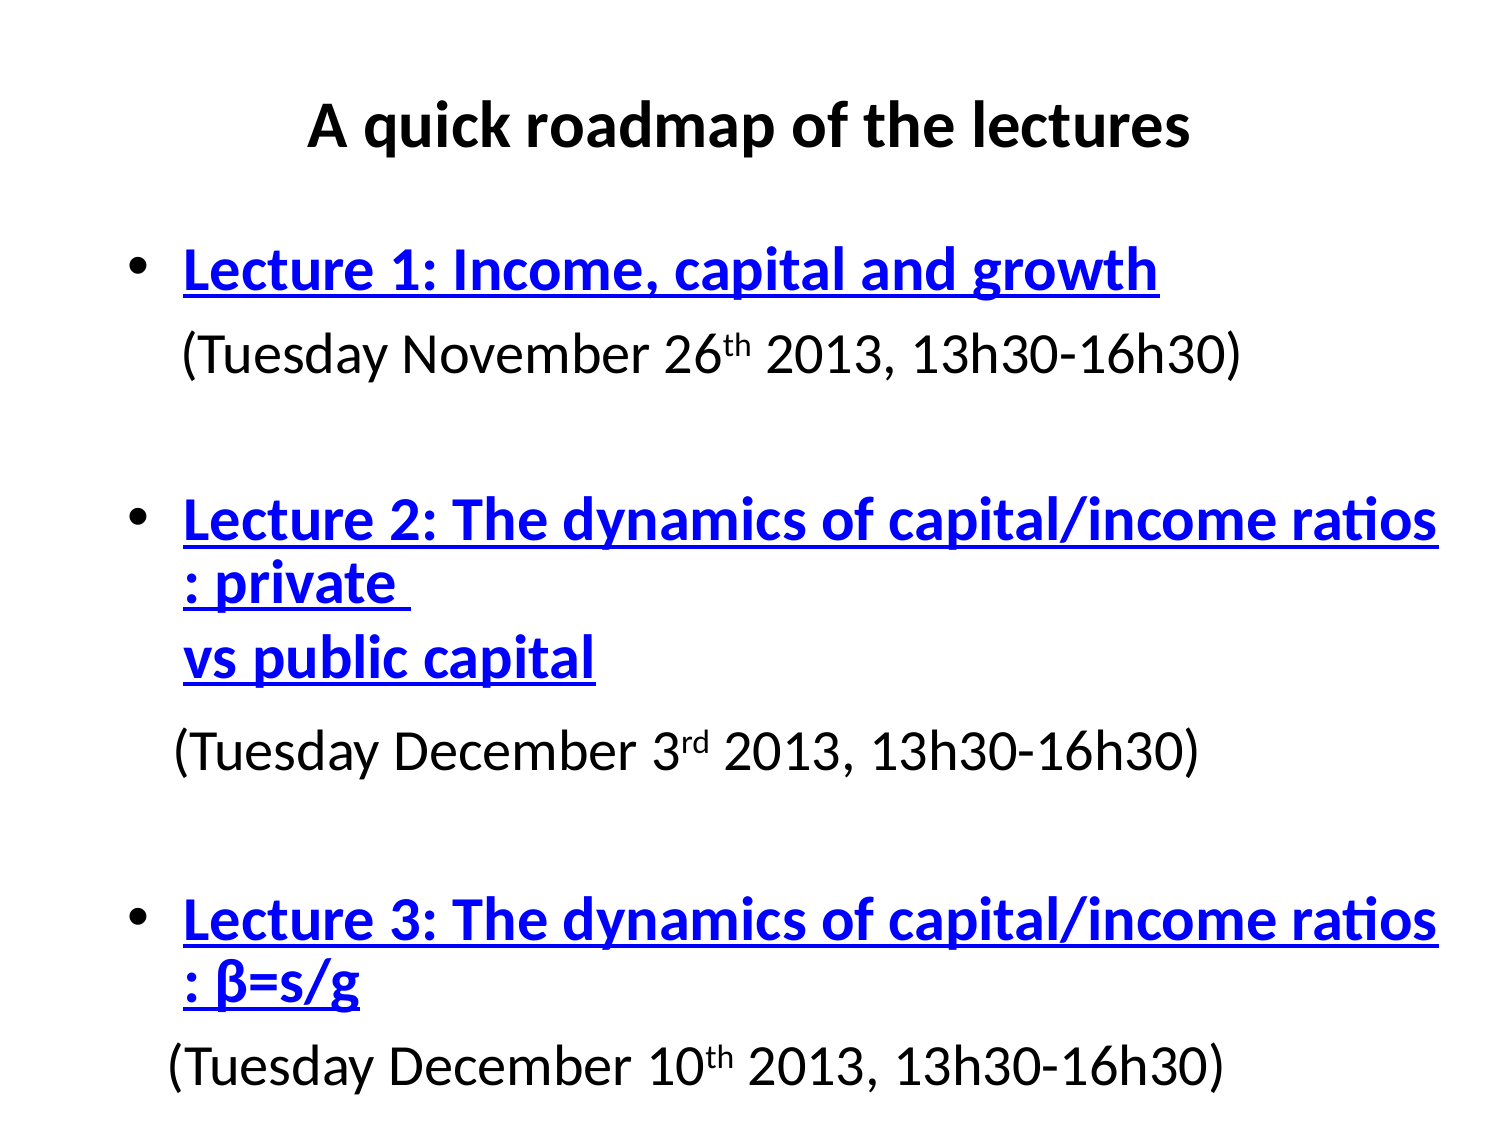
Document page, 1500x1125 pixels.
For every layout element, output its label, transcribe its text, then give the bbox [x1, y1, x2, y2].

title A quick roadmap of the lectures [75, 45, 1425, 197]
list Lecture 1: Income, capital and growth (Tuesday November 26th 2013, 13h30-16h30) Lecture 2: The dynamics of capital/income ratios: private vs public capital (Tuesday December 3rd 2013, 13h30-16h30) Lecture 3: The dynamics of capital/income ratios: β=s/g (Tuesday December 10th 2013, 13h30-16h30) [112, 219, 1471, 1071]
